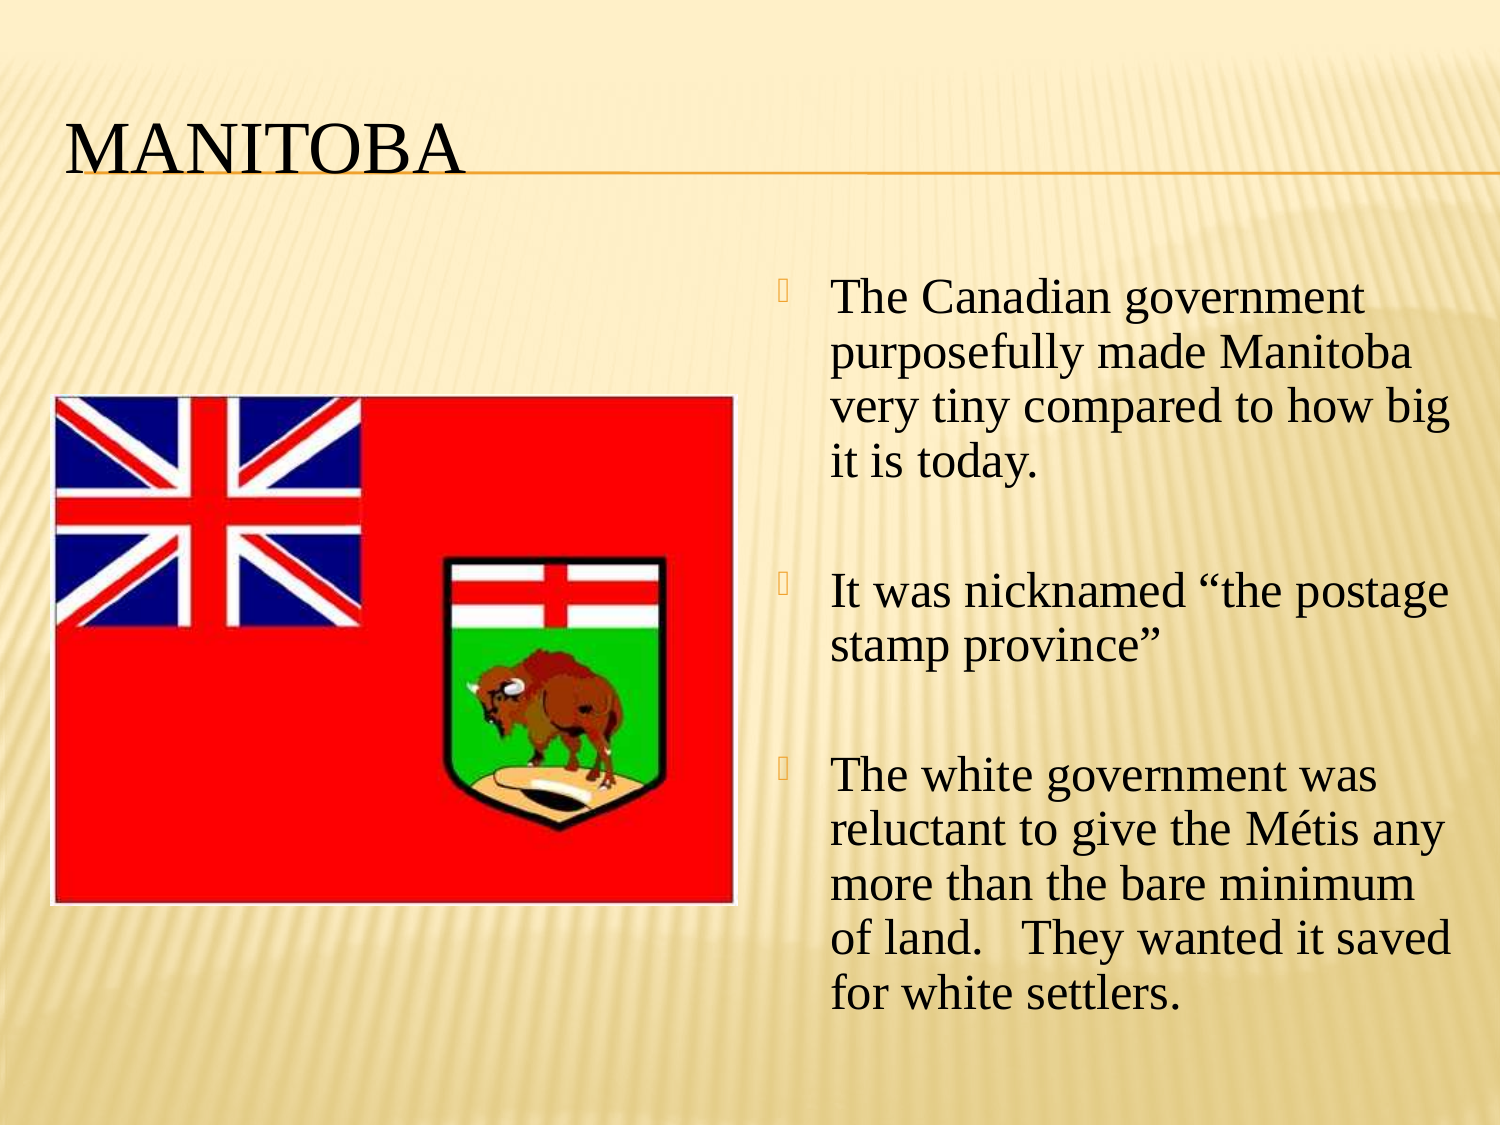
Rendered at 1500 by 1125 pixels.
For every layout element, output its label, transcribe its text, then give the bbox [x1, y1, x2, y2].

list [49, 393, 738, 906]
list The Canadian government purposefully made Manitoba very tiny compared to how big it is today. It was nicknamed “the postage stamp province” The white government was reluctant to give the Métis any more than the bare minimum of land. They wanted it saved for white settlers. [762, 262, 1475, 1038]
title Manitoba [49, 75, 1475, 213]
